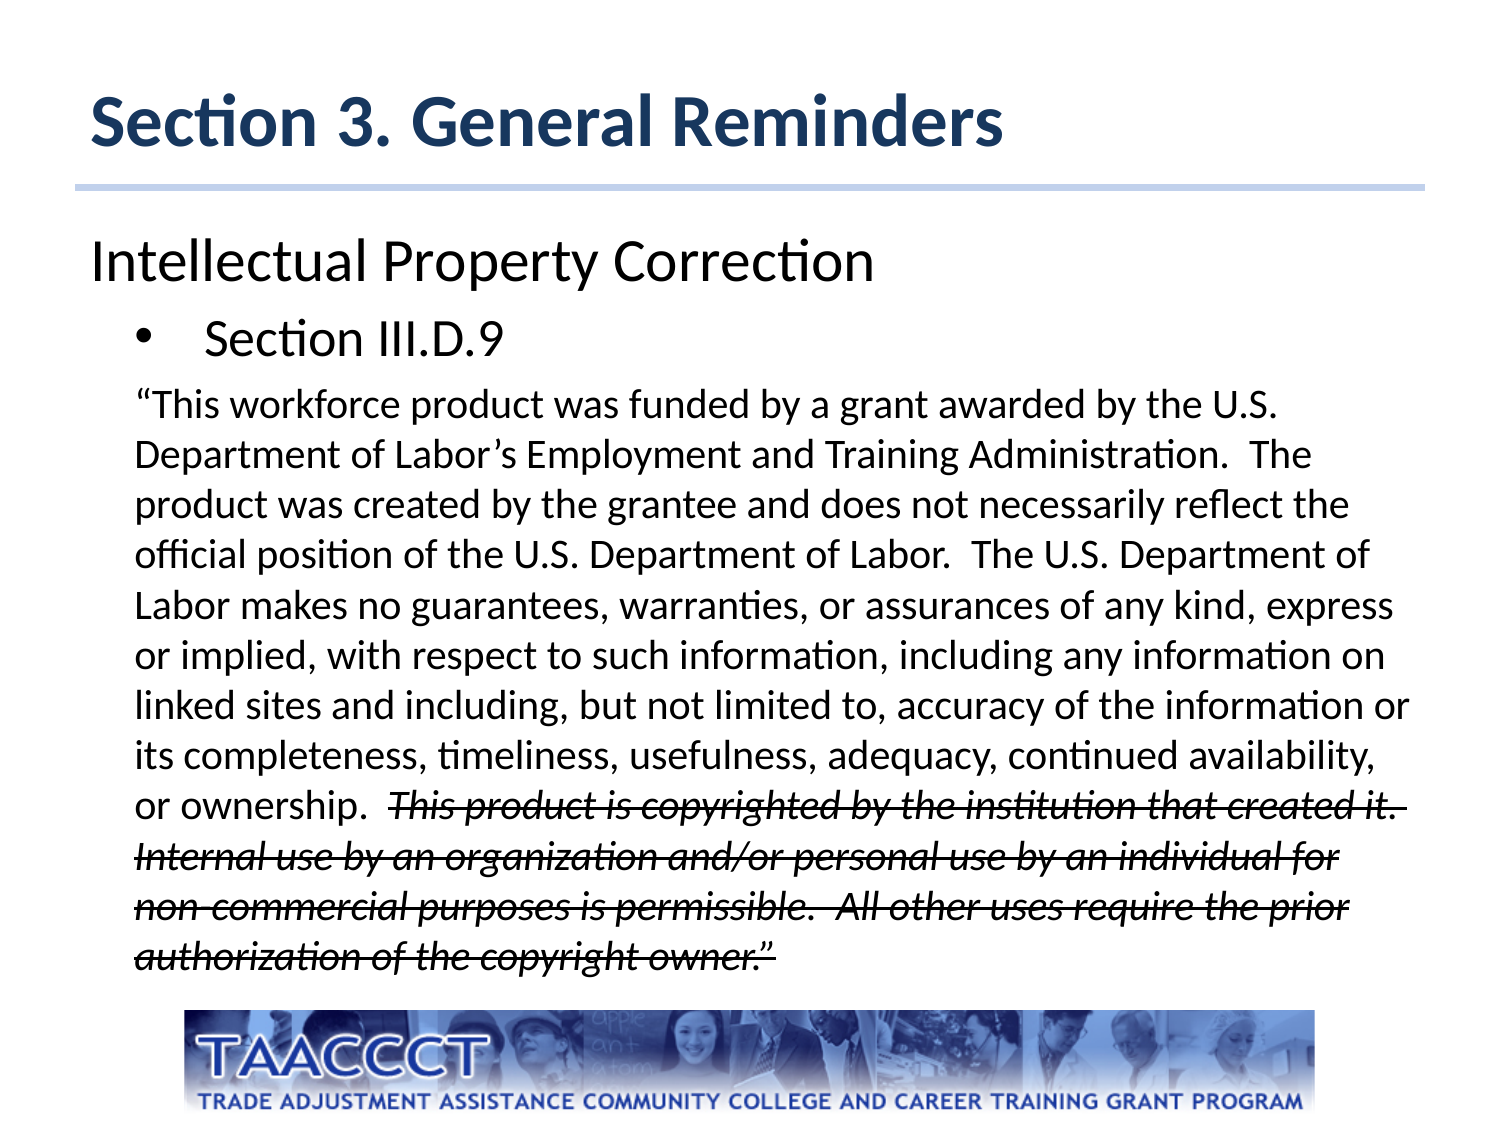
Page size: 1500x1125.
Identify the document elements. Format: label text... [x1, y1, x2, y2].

title Section 3. General Reminders [75, 45, 1425, 188]
list Intellectual Property Correction Section III.D.9 “This workforce product was funded by a grant awarded by the U.S. Department of Labor’s Employment and Training Administration. The product was created by the grantee and does not necessarily reflect the official position of the U.S. Department of Labor. The U.S. Department of Labor makes no guarantees, warranties, or assurances of any kind, express or implied, with respect to such information, including any information on linked sites and including, but not limited to, accuracy of the information or its completeness, timeliness, usefulness, adequacy, continued availability, or ownership. This product is copyrighted by the institution that created it. Internal use by an organization and/or personal use by an individual for non-commercial purposes is permissible. All other uses require the prior authorization of the copyright owner.” [75, 212, 1425, 1005]
picture [184, 1010, 1315, 1124]
